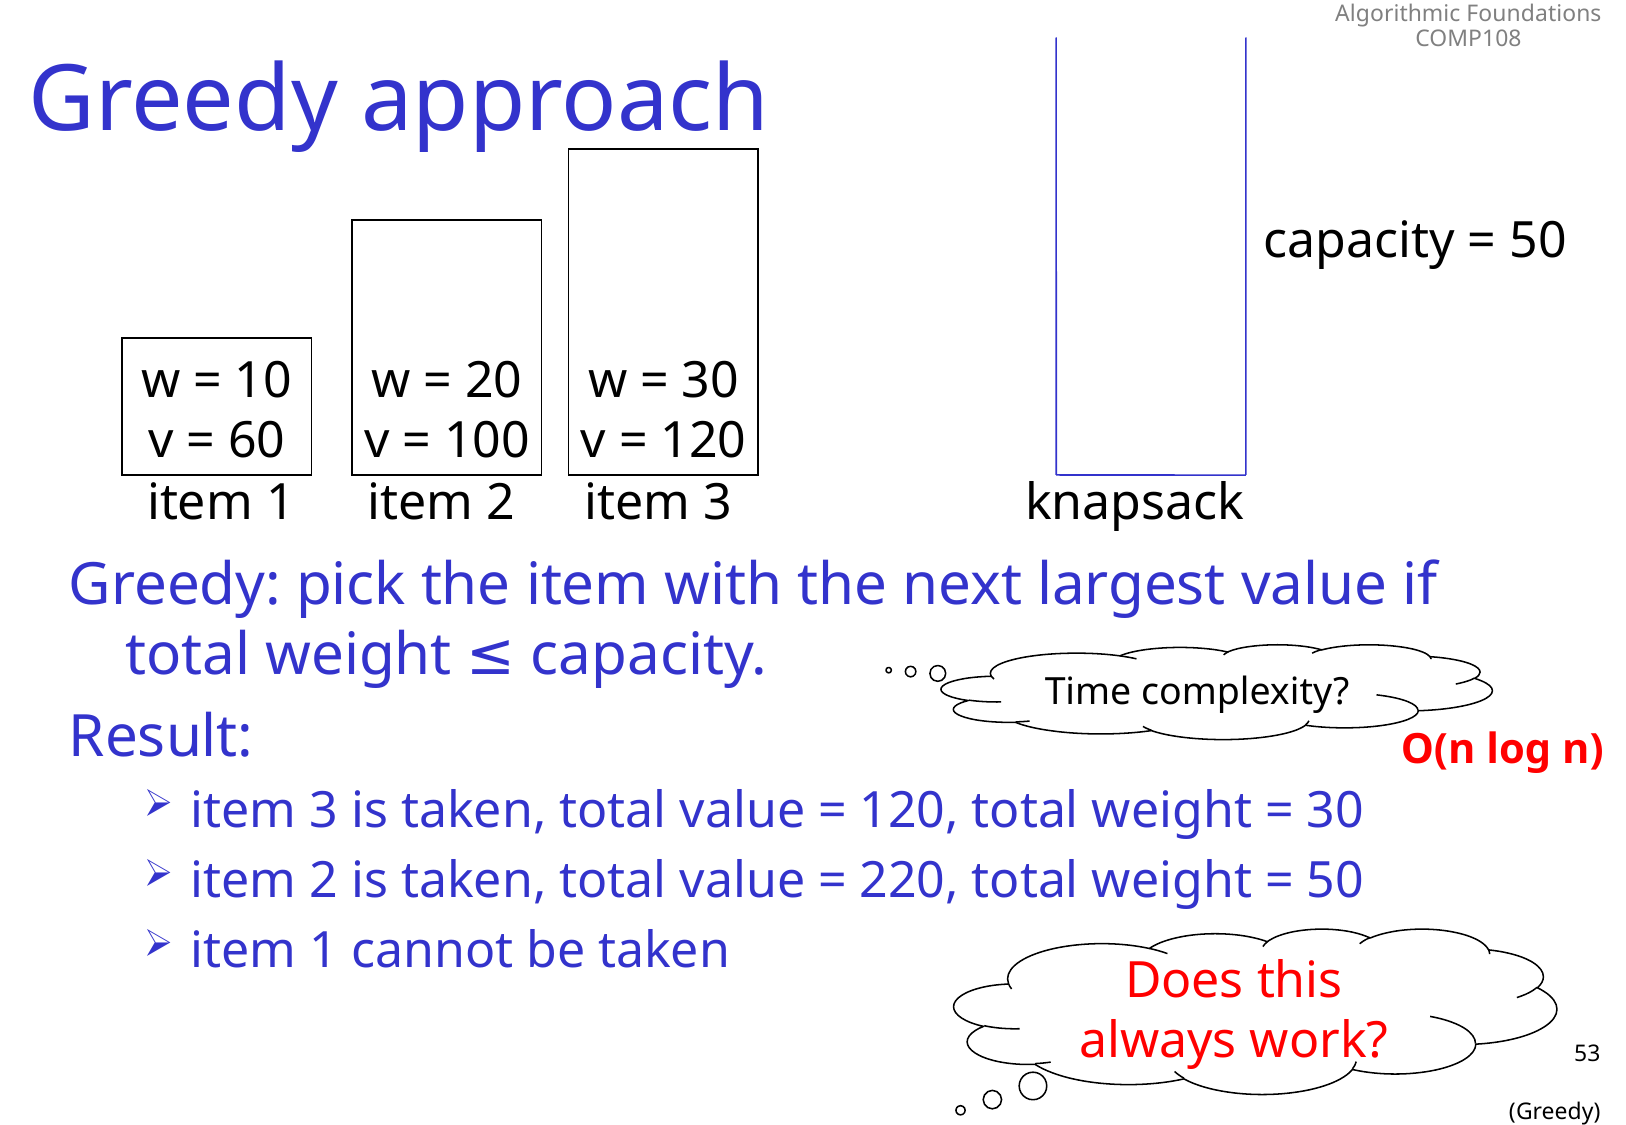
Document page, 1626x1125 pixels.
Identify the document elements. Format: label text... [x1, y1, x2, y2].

text_box O(n log n) [1386, 714, 1619, 780]
text_box knapsack [1010, 462, 1260, 538]
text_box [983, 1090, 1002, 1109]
slide_number 53 (Greedy) [1276, 1030, 1616, 1107]
text_box capacity = 50 [1249, 199, 1582, 275]
text_box Does this always work? [953, 929, 1557, 1095]
text_box Greedy: pick the item with the next largest value if total weight ≤ capacity. Result: item 3 is taken, total value = 120, total weight = 30 item 2 is taken, total value = 220, total weight = 50 item 1 cannot be taken [54, 538, 1585, 1100]
text_box w = 20 v = 100 [352, 220, 542, 475]
text_box w = 30 v = 120 [568, 148, 759, 475]
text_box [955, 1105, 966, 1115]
text_box w = 10 v = 60 [121, 337, 312, 475]
text_box item 2 [352, 462, 531, 538]
title Greedy approach [13, 0, 1625, 188]
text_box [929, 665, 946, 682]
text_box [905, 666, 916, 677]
text_box item 1 [132, 462, 310, 538]
text_box Time complexity? [940, 644, 1493, 740]
text_box Does this always work? [1019, 1072, 1047, 1100]
text_box item 3 [569, 462, 747, 538]
